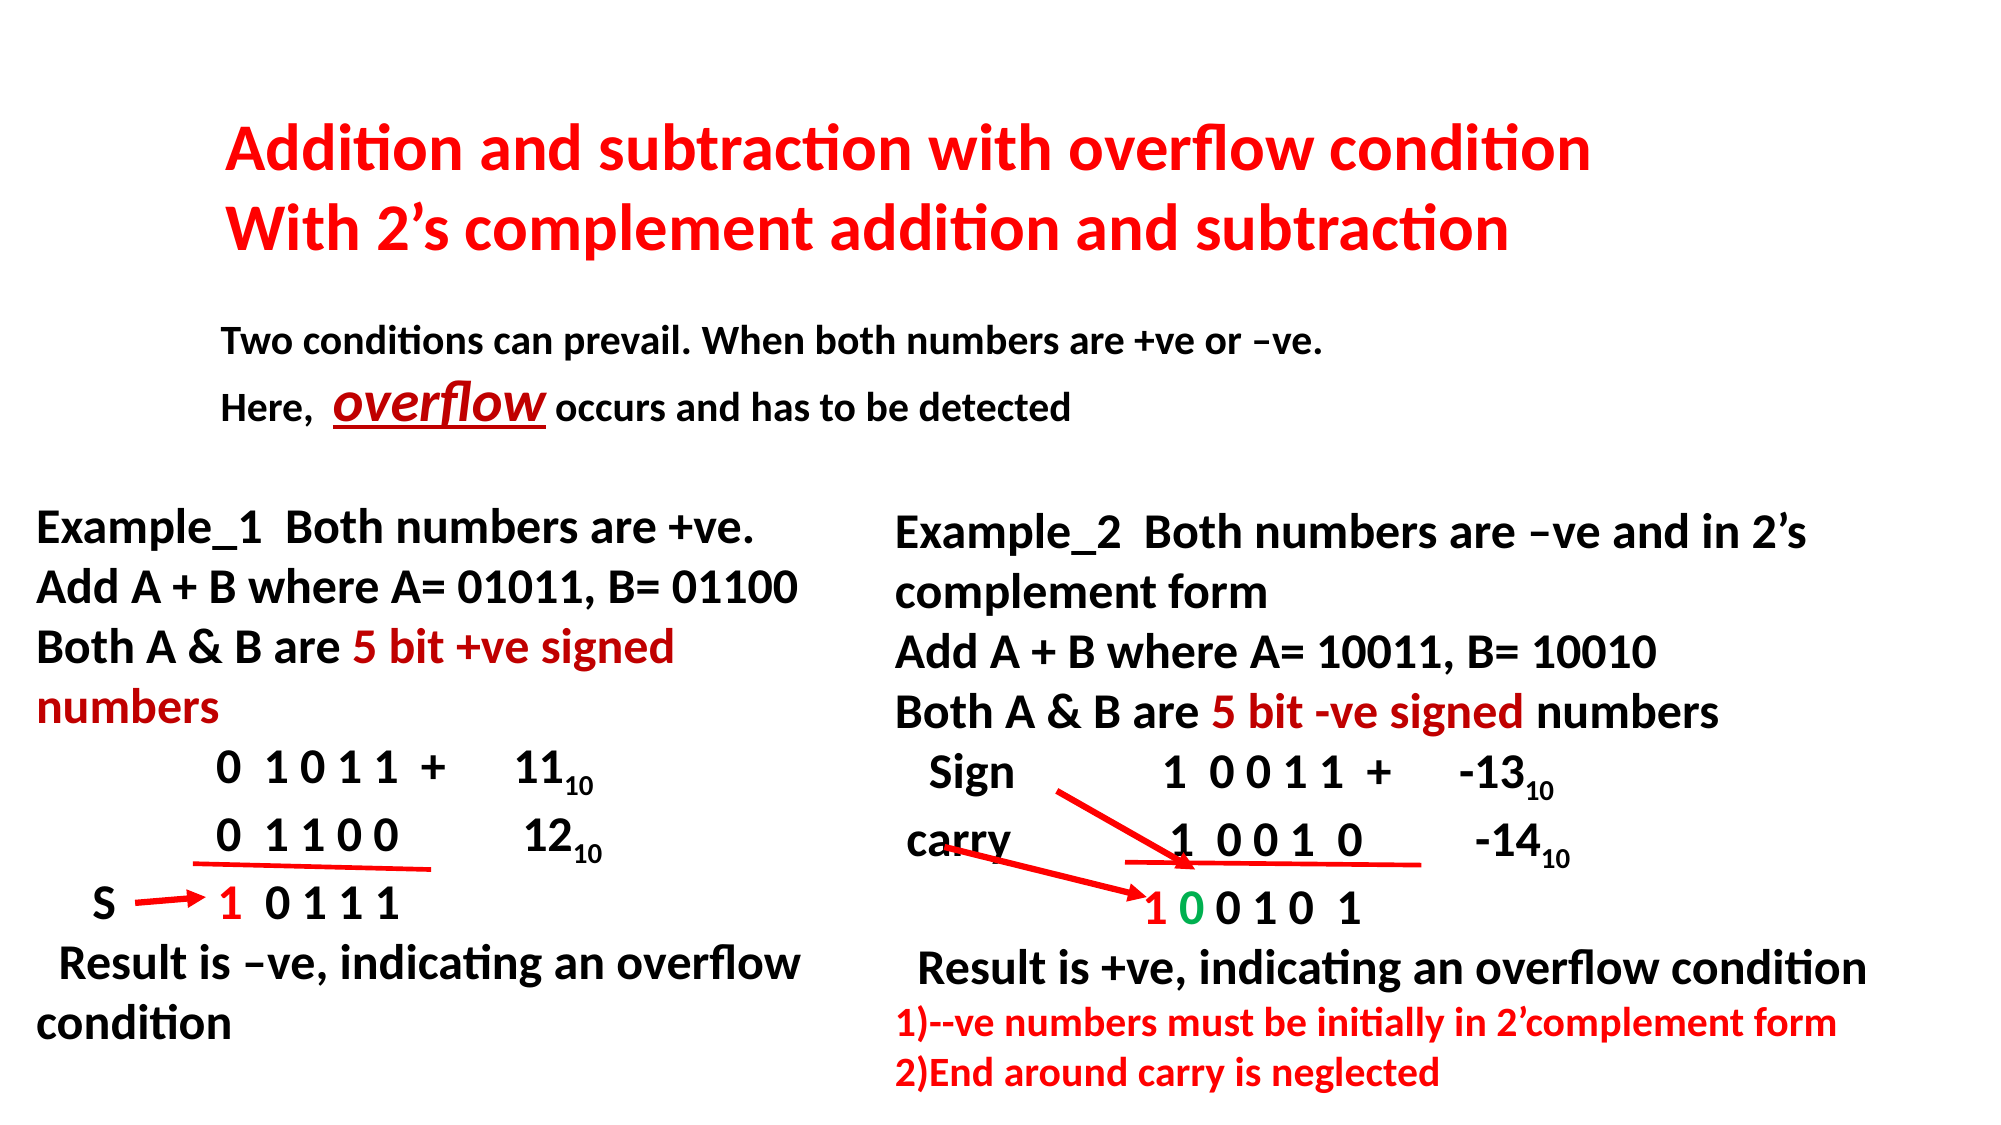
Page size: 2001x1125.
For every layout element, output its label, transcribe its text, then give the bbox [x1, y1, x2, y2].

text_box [944, 846, 1147, 897]
text_box Example_2 Both numbers are –ve and in 2’s complement form Add A + B where A= 10011, B= 10010 Both A & B are 5 bit -ve signed numbers Sign 1 0 0 1 1 + -1310 carry 1 0 0 1 0 -1410 1 0 0 1 0 1 Result is +ve, indicating an overflow condition 1)--ve numbers must be initially in 2’complement form 2)End around carry is neglected [880, 490, 1963, 1102]
text_box Example_1 Both numbers are +ve. Add A + B where A= 01011, B= 01100 Both A & B are 5 bit +ve signed numbers 0 1 0 1 1 + 1110 0 1 1 0 0 1210 S 1 0 1 1 1 Result is –ve, indicating an overflow condition [21, 485, 831, 1102]
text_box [1056, 790, 1196, 870]
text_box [192, 863, 432, 870]
text_box Two conditions can prevail. When both numbers are +ve or –ve. Here, overflow occurs and has to be detected [205, 305, 1789, 441]
text_box Addition and subtraction with overflow condition With 2’s complement addition and subtraction [210, 96, 1609, 272]
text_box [135, 896, 206, 903]
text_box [1196, 862, 1422, 866]
